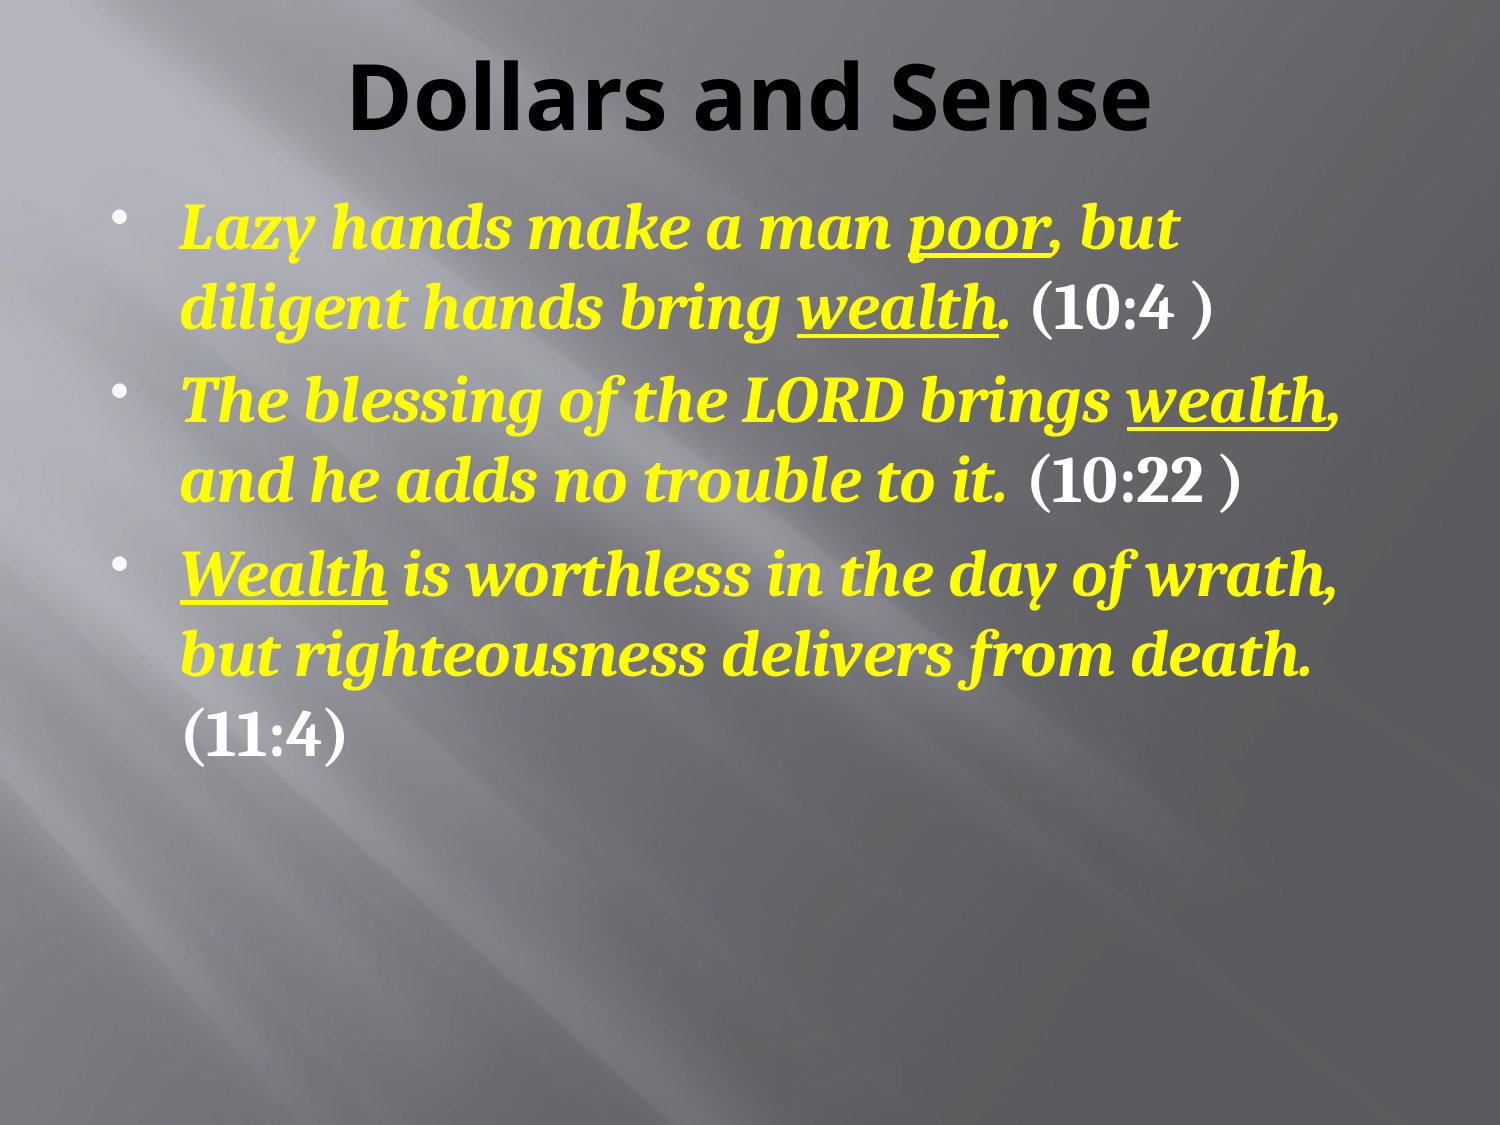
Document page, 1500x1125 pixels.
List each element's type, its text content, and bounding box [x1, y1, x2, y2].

title Dollars and Sense [75, 0, 1425, 174]
list Lazy hands make a man poor, but diligent hands bring wealth. (10:4 ) The blessing of the LORD brings wealth, and he adds no trouble to it. (10:22 ) Wealth is worthless in the day of wrath, but righteousness delivers from death. (11:4) [75, 174, 1425, 1125]
